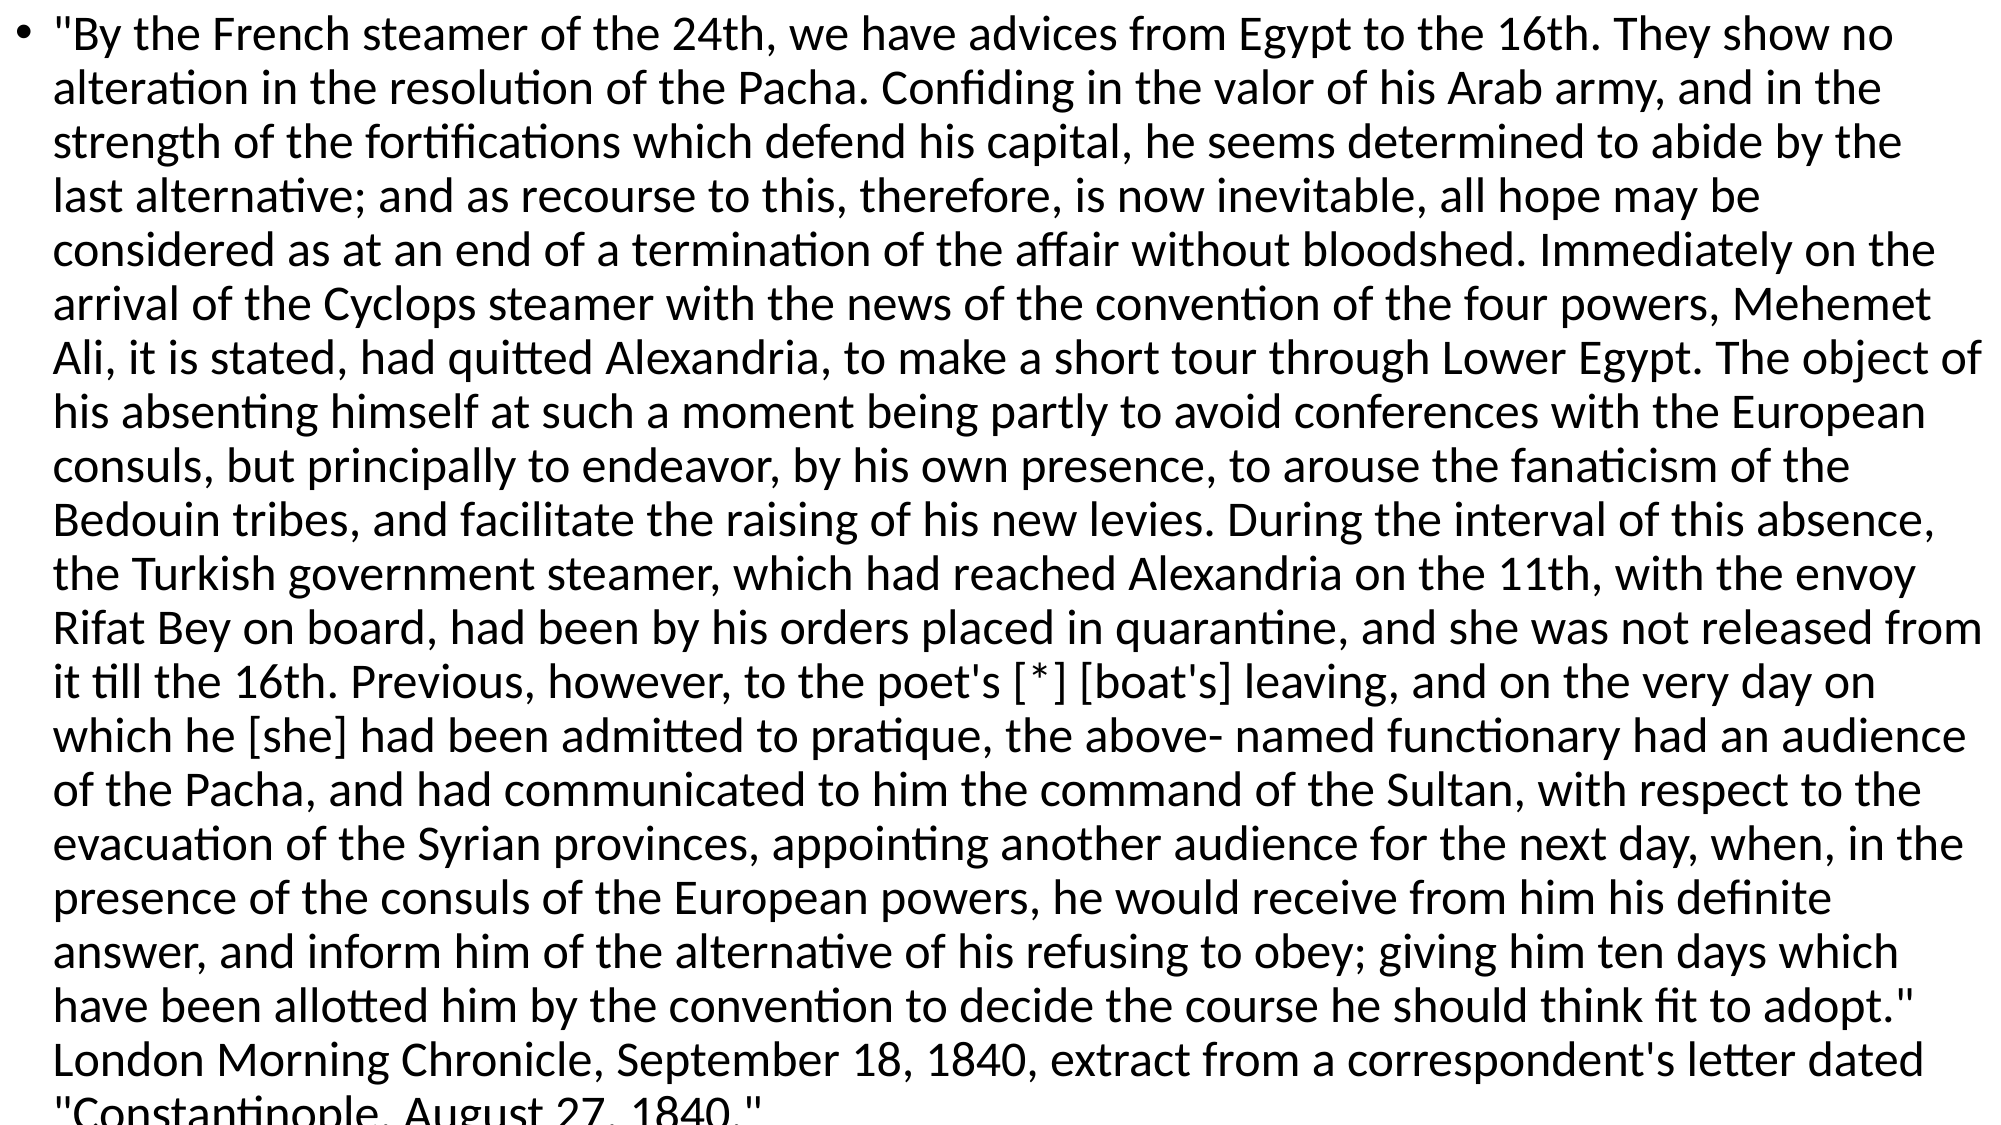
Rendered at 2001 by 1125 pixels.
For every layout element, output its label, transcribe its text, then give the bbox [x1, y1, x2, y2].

list "By the French steamer of the 24th, we have advices from Egypt to the 16th. They show no alteration in the resolution of the Pacha. Confiding in the valor of his Arab army, and in the strength of the fortifications which defend his capital, he seems determined to abide by the last alternative; and as recourse to this, therefore, is now inevitable, all hope may be considered as at an end of a termination of the affair without bloodshed. Immediately on the arrival of the Cyclops steamer with the news of the convention of the four powers, Mehemet Ali, it is stated, had quitted Alexandria, to make a short tour through Lower Egypt. The object of his absenting himself at such a moment being partly to avoid conferences with the European consuls, but principally to endeavor, by his own presence, to arouse the fanaticism of the Bedouin tribes, and facilitate the raising of his new levies. During the interval of this absence, the Turkish government steamer, which had reached Alexandria on the 11th, with the envoy Rifat Bey on board, had been by his orders placed in quarantine, and she was not released from it till the 16th. Previous, however, to the poet's [*] [boat's] leaving, and on the very day on which he [she] had been admitted to pratique, the above- named functionary had an audience of the Pacha, and had communicated to him the command of the Sultan, with respect to the evacuation of the Syrian provinces, appointing another audience for the next day, when, in the presence of the consuls of the European powers, he would receive from him his definite answer, and inform him of the alternative of his refusing to obey; giving him ten days which have been allotted him by the convention to decide the course he should think fit to adopt." London Morning Chronicle, September 18, 1840, extract from a correspondent's letter dated "Constantinople, August 27, 1840." [0, 0, 2000, 1125]
